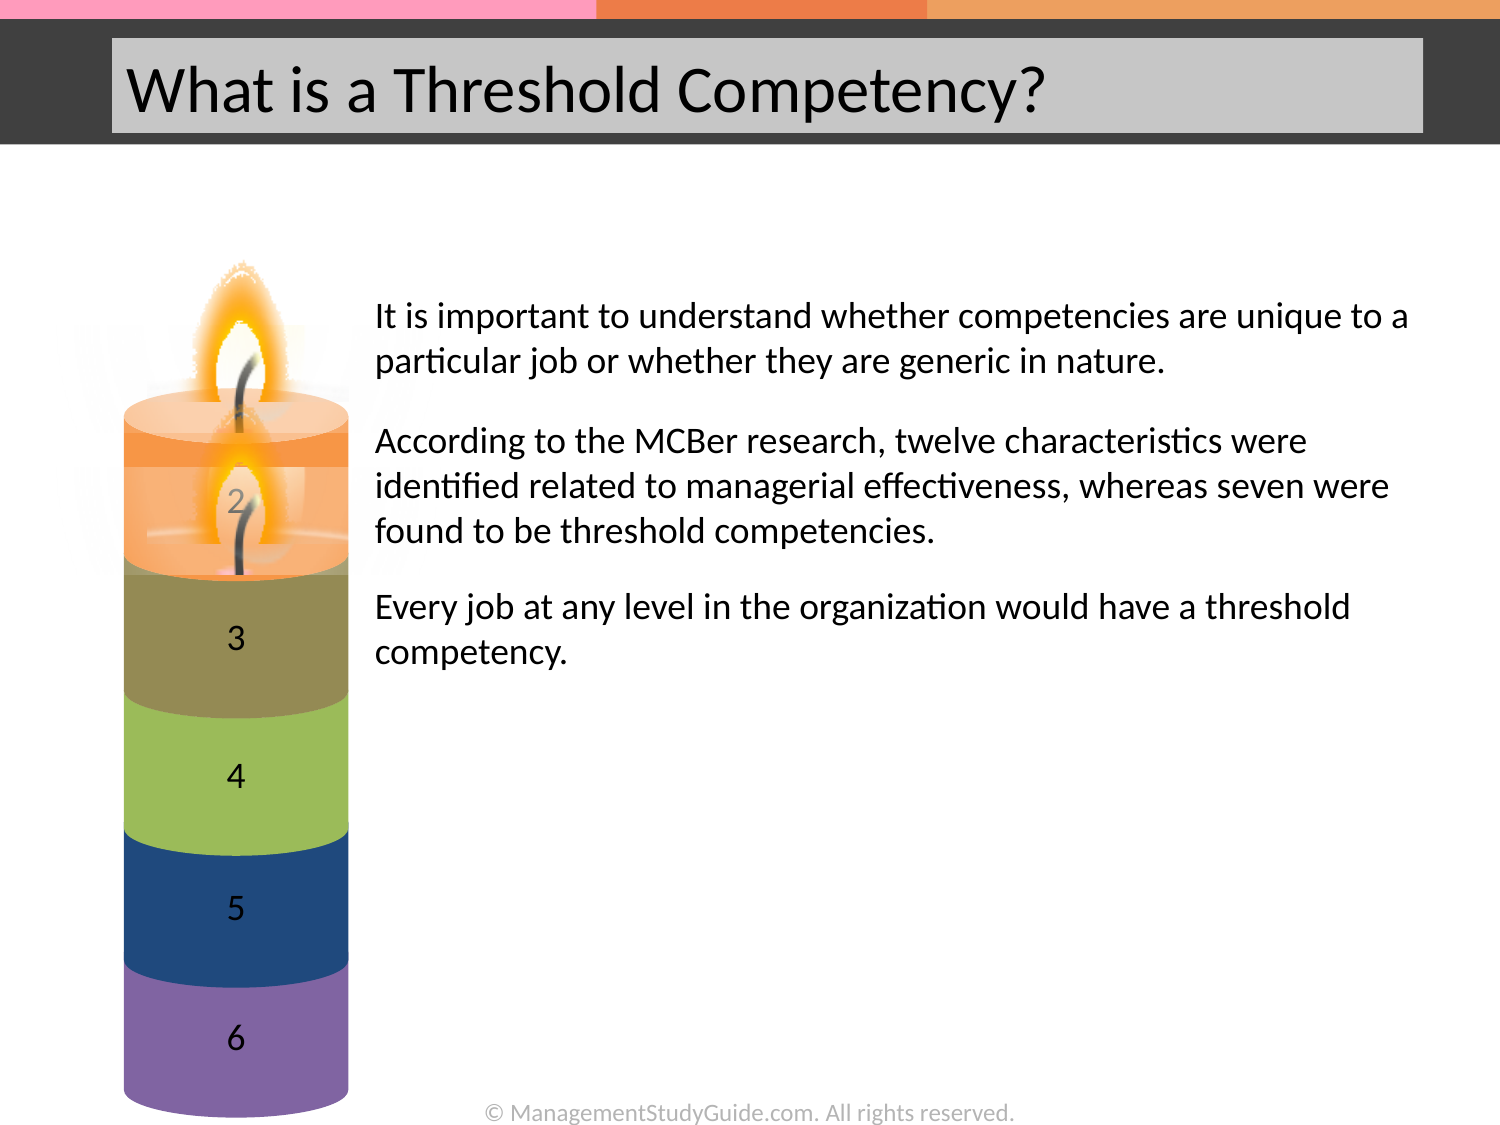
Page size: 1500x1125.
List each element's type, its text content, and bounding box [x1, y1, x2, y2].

text_box 5 [121, 830, 351, 990]
text_box 3 [121, 582, 351, 721]
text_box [0, 0, 1500, 142]
text_box Every job at any level in the organization would have a threshold competency. [360, 574, 1471, 680]
text_box According to the MCBer research, twelve characteristics were identified related to managerial effectiveness, whereas seven were found to be threshold competencies. [448, 408, 1471, 559]
footer © ManagementStudyGuide.com. All rights reserved. [454, 1081, 1046, 1125]
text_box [52, 342, 444, 575]
text_box 4 [121, 692, 351, 858]
text_box 6 [121, 962, 351, 1120]
text_box It is important to understand whether competencies are unique to a particular job or whether they are generic in nature. [448, 284, 1471, 389]
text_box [52, 200, 444, 342]
